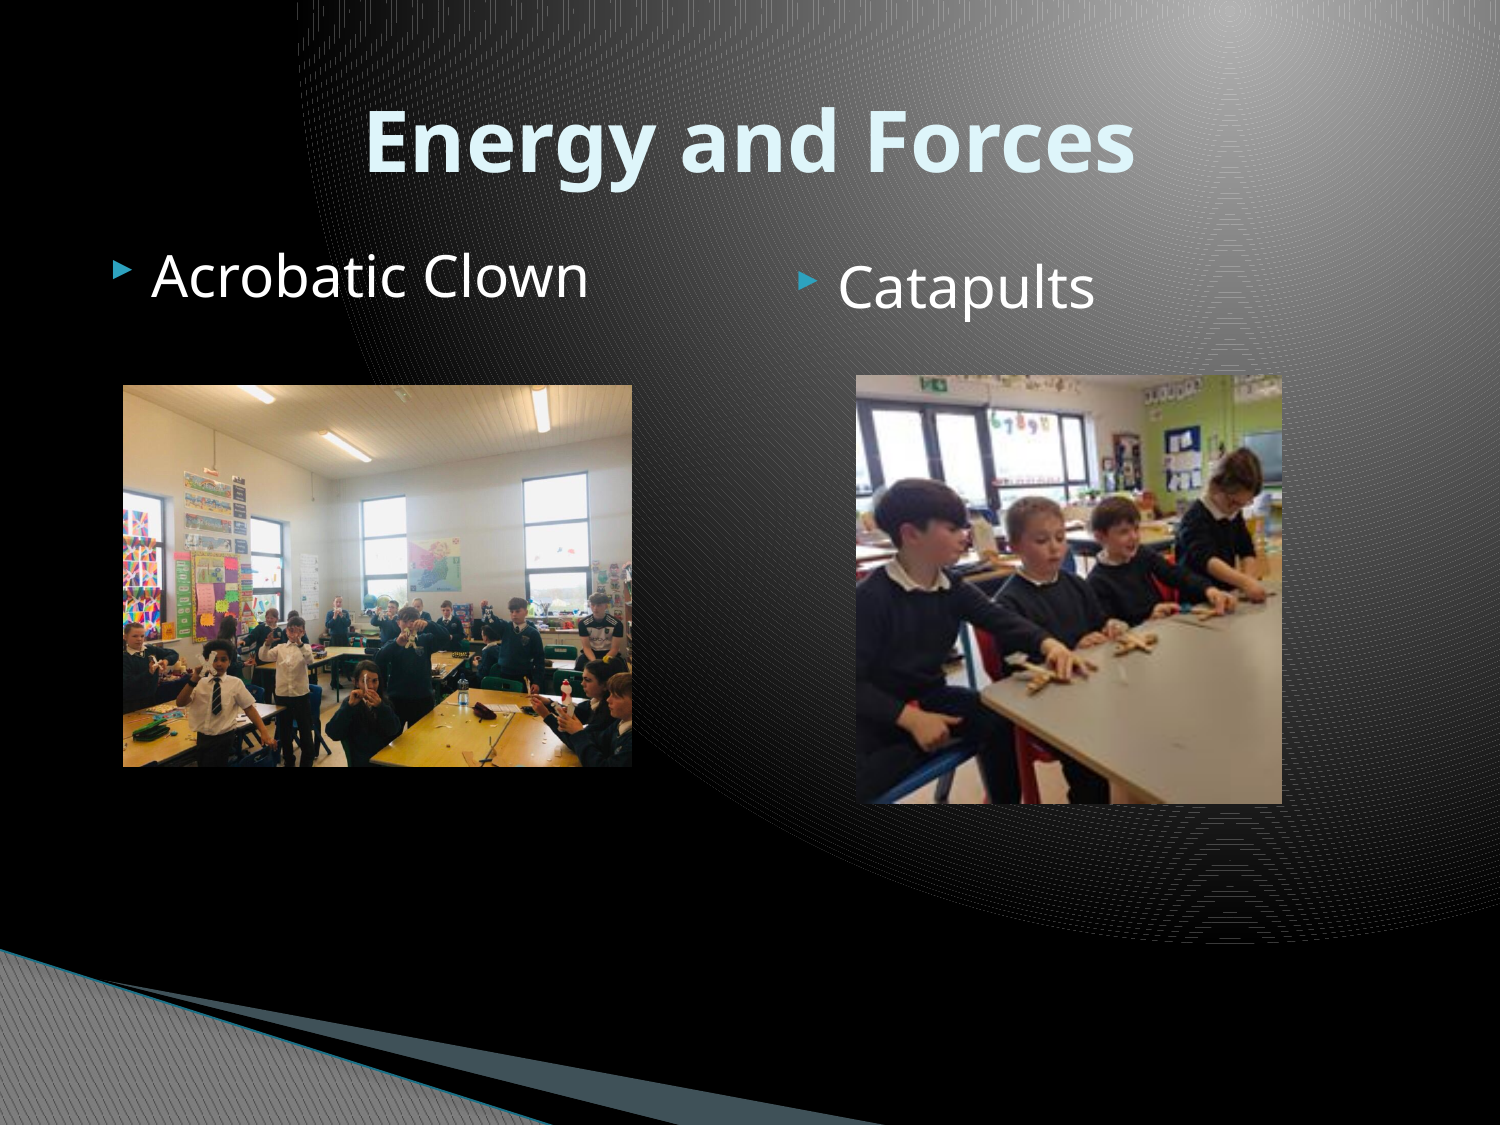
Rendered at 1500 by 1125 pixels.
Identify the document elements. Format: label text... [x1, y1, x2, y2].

list Acrobatic Clown [76, 233, 740, 975]
picture [123, 385, 633, 767]
list Catapults [762, 243, 1425, 986]
picture [856, 374, 1282, 805]
picture [0, 952, 543, 1125]
title Energy and Forces [75, 45, 1425, 233]
